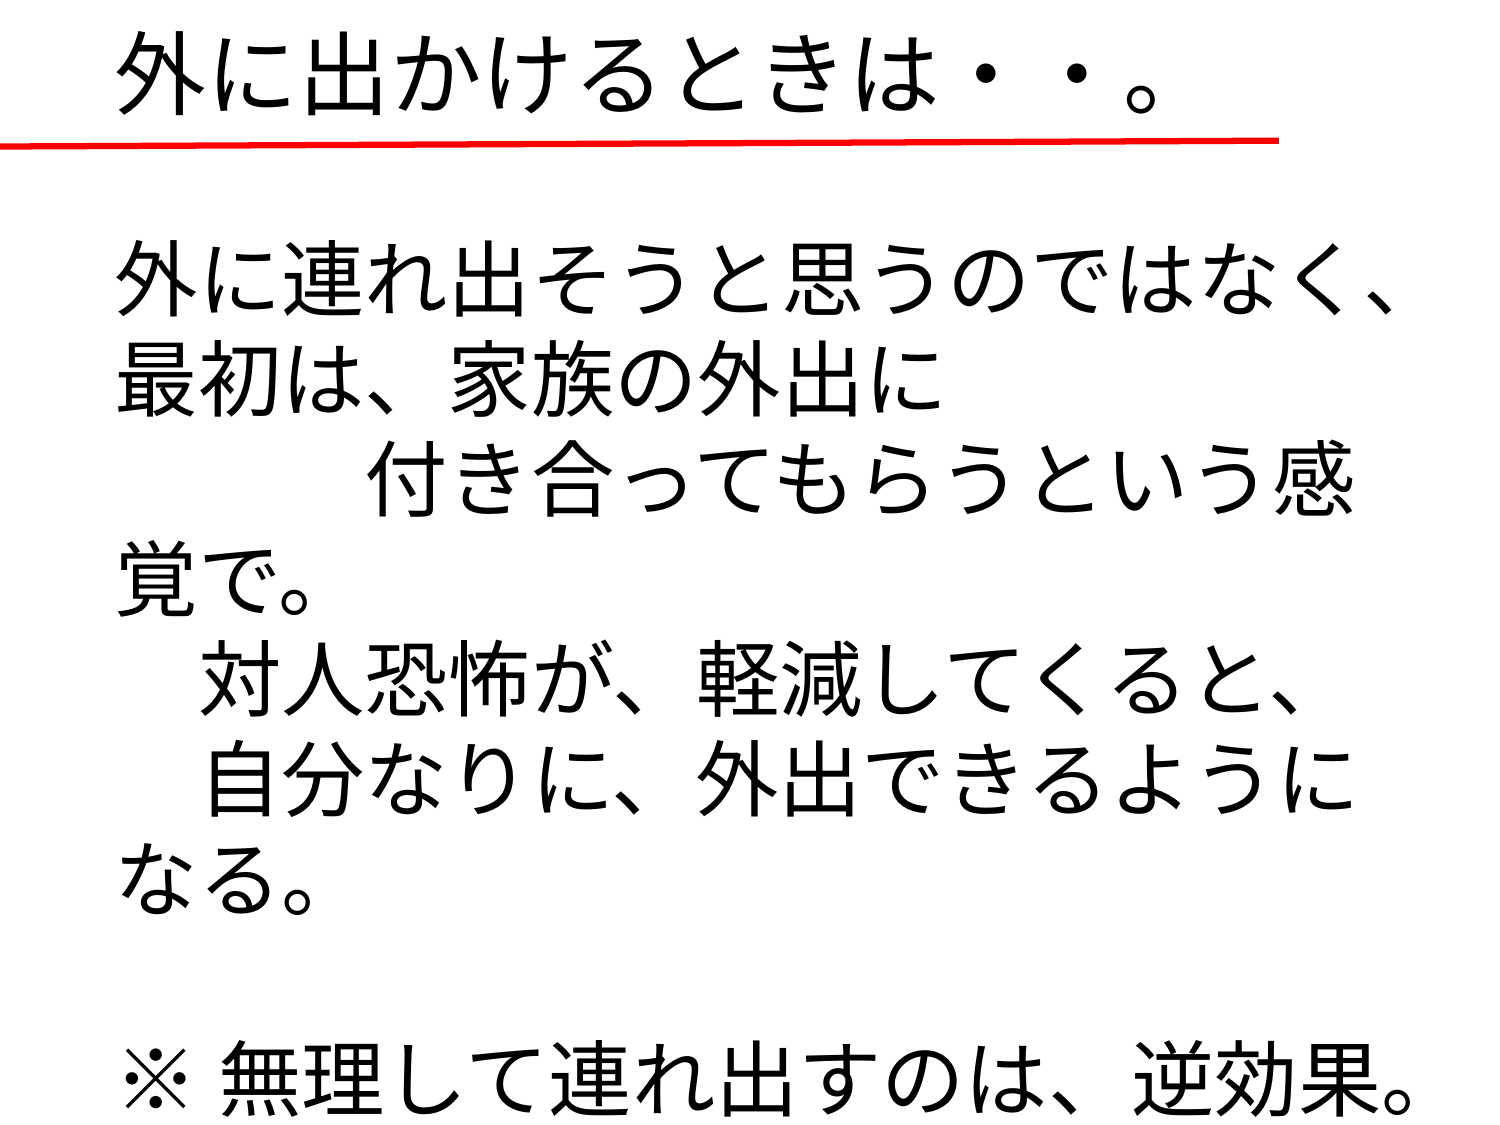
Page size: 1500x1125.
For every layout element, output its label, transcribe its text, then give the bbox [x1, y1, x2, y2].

text_box 外に出かけるときは・・。 [100, 0, 1315, 144]
text_box 外に連れ出そうと思うのではなく、 最初は、家族の外出に 付き合ってもらうという感覚で。 対人恐怖が、軽減してくると、 自分なりに、外出できるようになる。 ※無理して連れ出すのは、逆効果。 かえって、対人恐怖を高めることも。 [100, 220, 1449, 1043]
